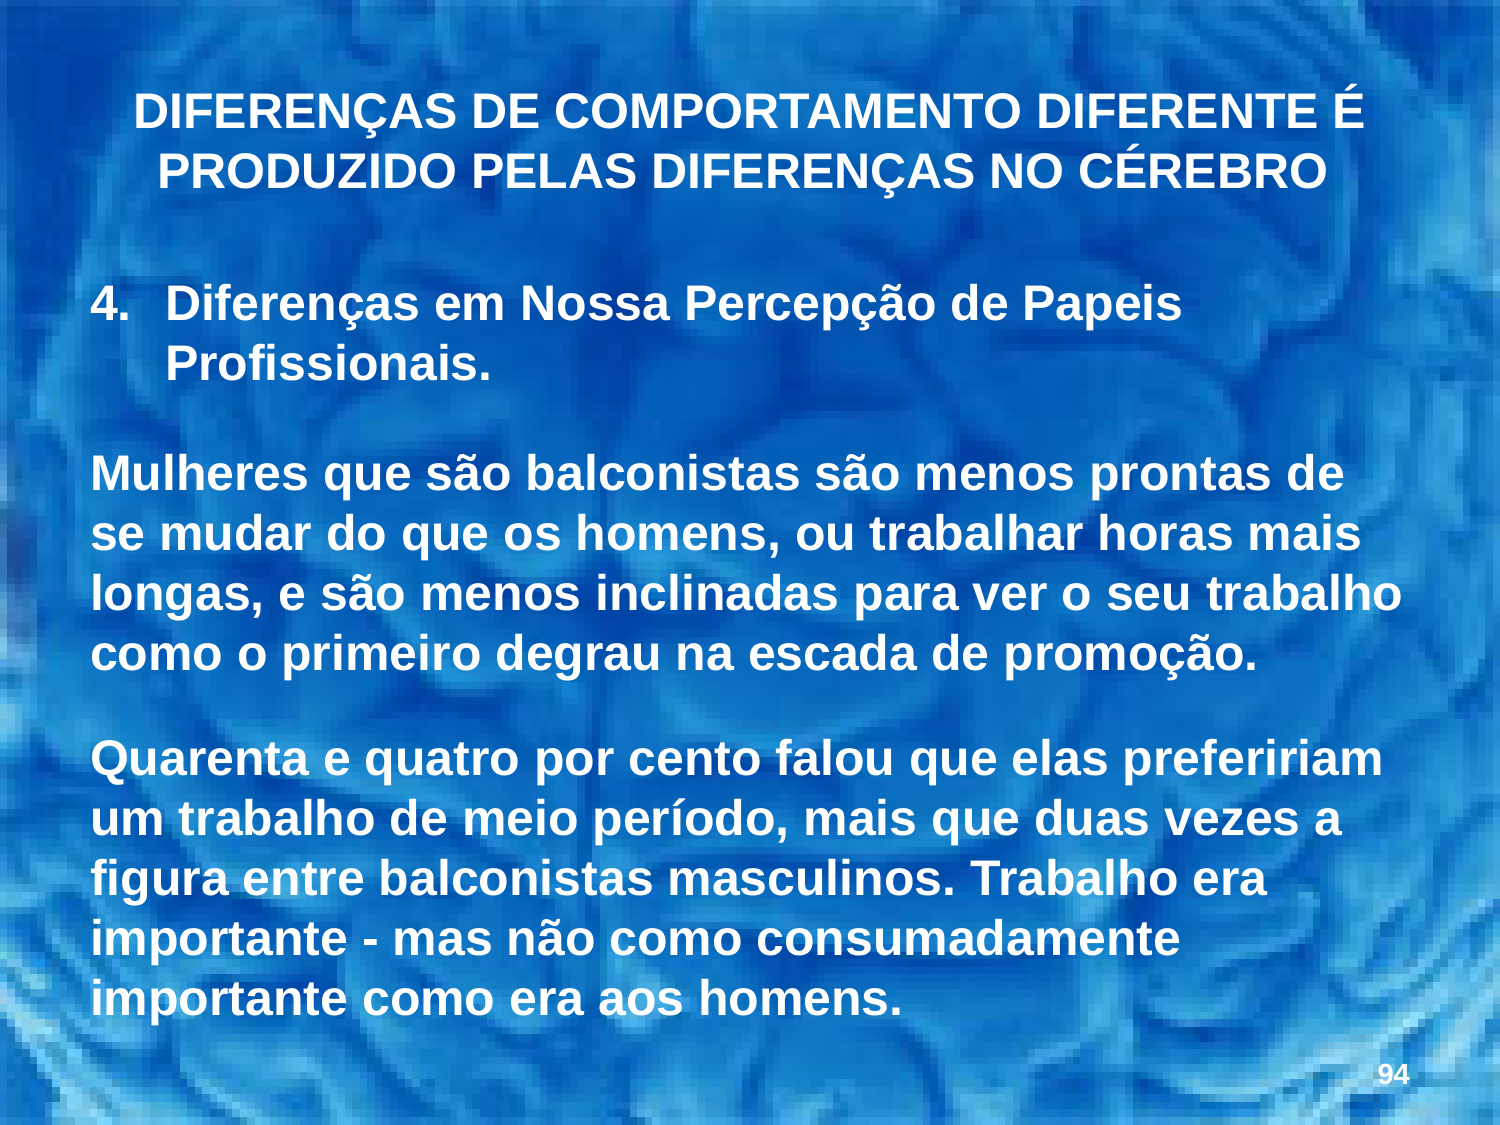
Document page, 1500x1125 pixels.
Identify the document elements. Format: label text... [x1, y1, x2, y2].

list Diferenças em Nossa Percepção de Papeis Profissionais. Mulheres que são balconistas são menos prontas de se mudar do que os homens, ou trabalhar horas mais longas, e são menos inclinadas para ver o seu trabalho como o primeiro degrau na escada de promoção. Quarenta e quatro por cento falou que elas prefeririam um trabalho de meio período, mais que duas vezes a figura entre balconistas masculinos. Trabalho era importante - mas não como consumadamente importante como era aos homens. [75, 262, 1425, 1125]
picture [0, 0, 1500, 1125]
slide_number 94 [1074, 1042, 1425, 1103]
title DIFERENÇAS DE COMPORTAMENTO DIFERENTE É PRODUZIDO PELAS DIFERENÇAS NO CÉREBRO [75, 45, 1425, 233]
